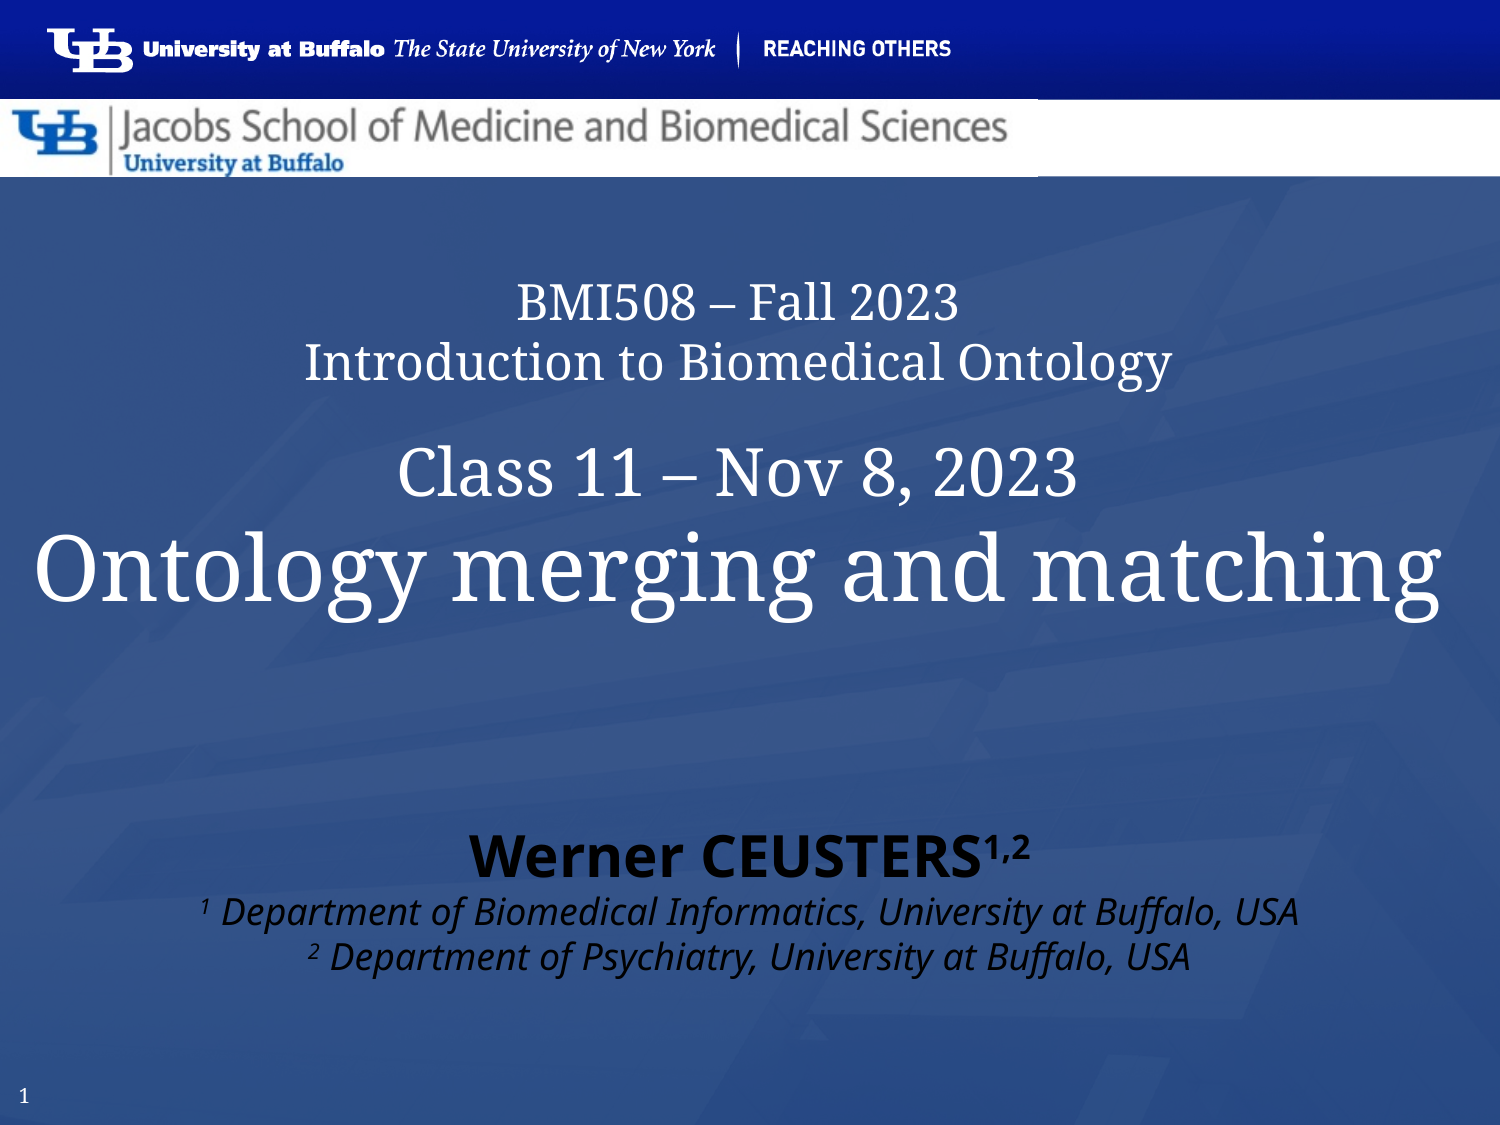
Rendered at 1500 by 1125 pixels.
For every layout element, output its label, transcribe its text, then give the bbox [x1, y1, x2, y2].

title BMI508 – Fall 2023 Introduction to Biomedical Ontology Class 11 – Nov 8, 2023 Ontology merging and matching [0, 262, 1476, 438]
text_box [0, 99, 1500, 177]
picture [0, 0, 1500, 99]
subtitle Werner CEUSTERS1,2 1 Department of Biomedical Informatics, University at Buffalo, USA 2 Department of Psychiatry, University at Buffalo, USA [0, 825, 1500, 1088]
